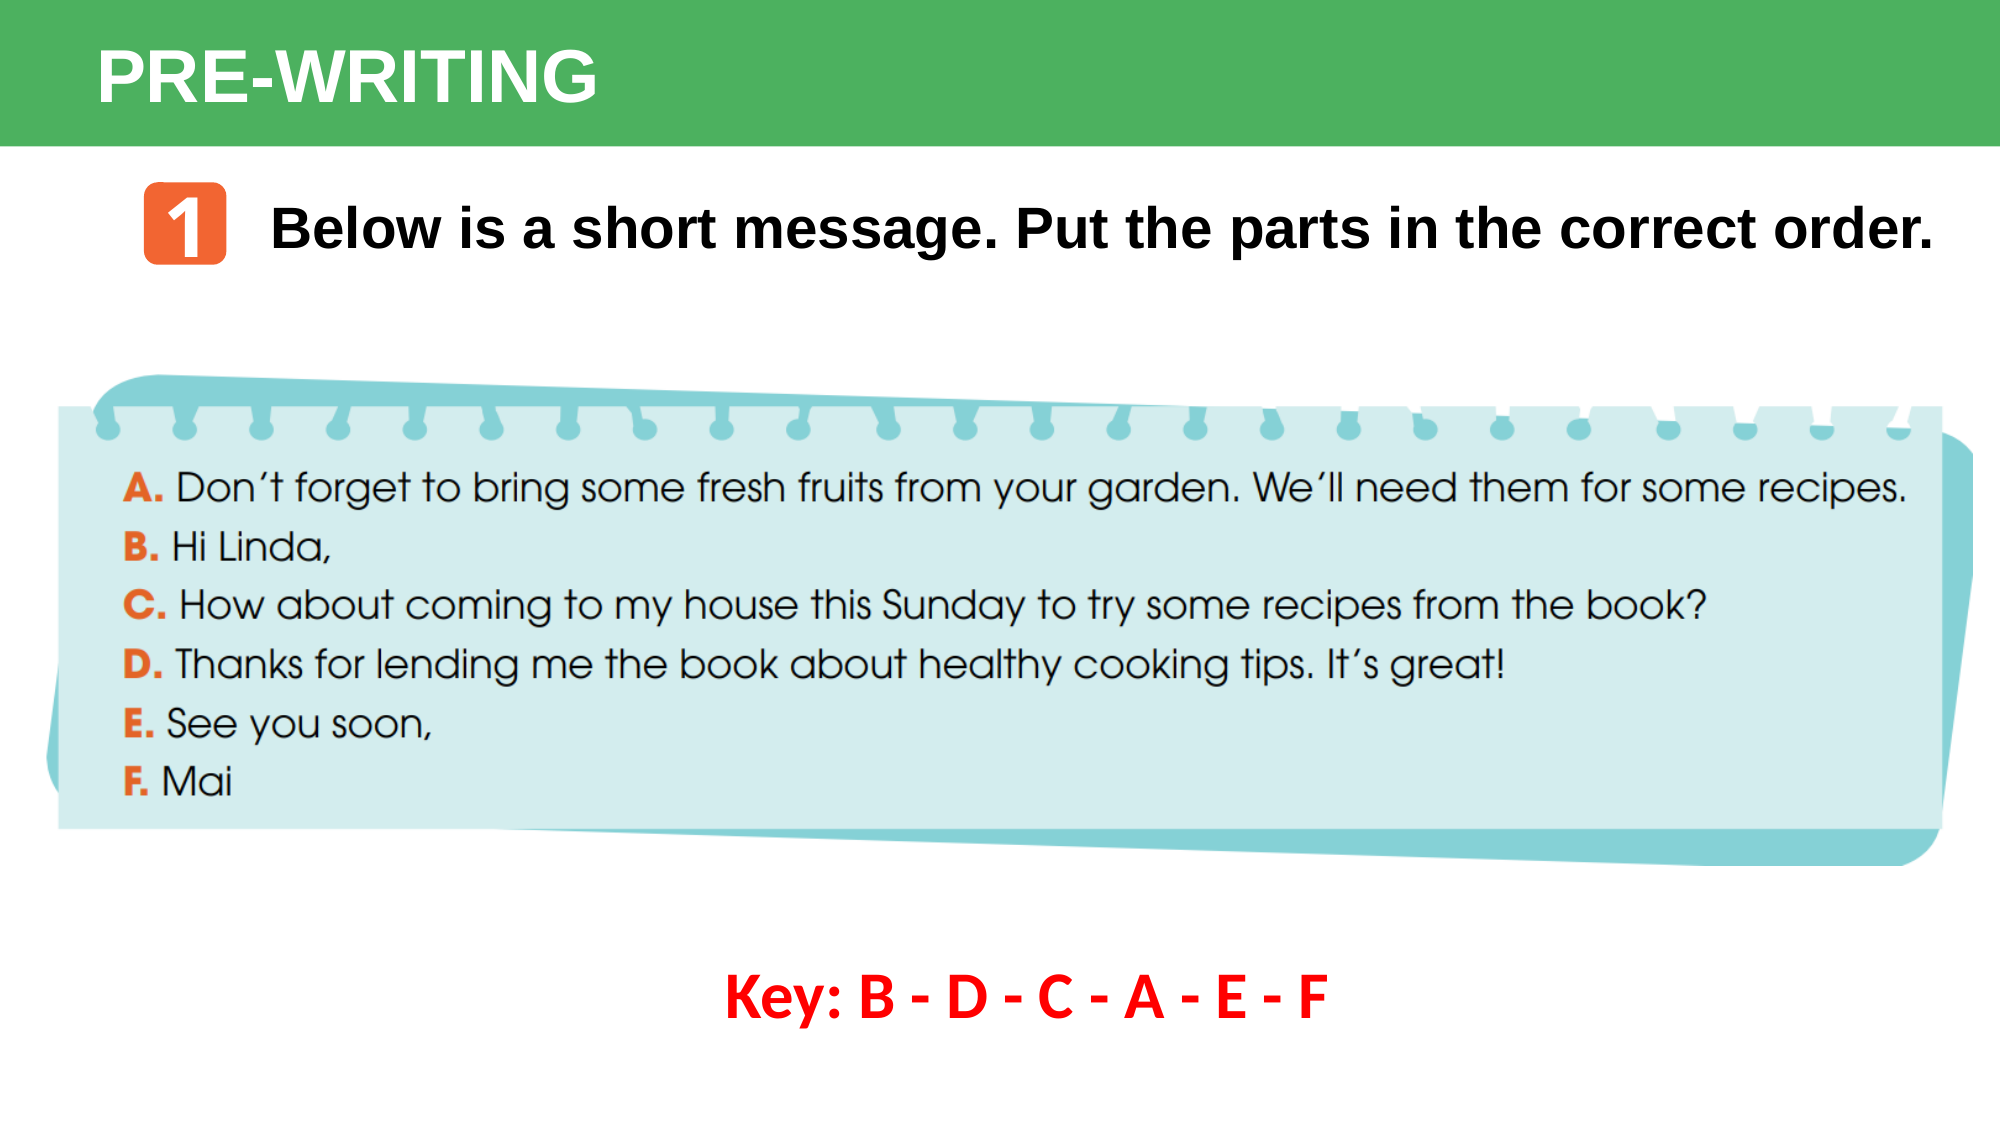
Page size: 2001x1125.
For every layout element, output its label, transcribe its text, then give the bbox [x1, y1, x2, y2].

text_box [0, 0, 2000, 147]
text_box Key: B - D - C - A - E - F [710, 928, 1351, 1040]
text_box [143, 186, 148, 261]
text_box Below is a short message. Put the parts in the correct order. [255, 182, 1960, 268]
text_box 1 [148, 166, 223, 282]
picture [12, 373, 1973, 866]
text_box [223, 187, 227, 260]
text_box PRE-WRITING [81, 20, 831, 126]
